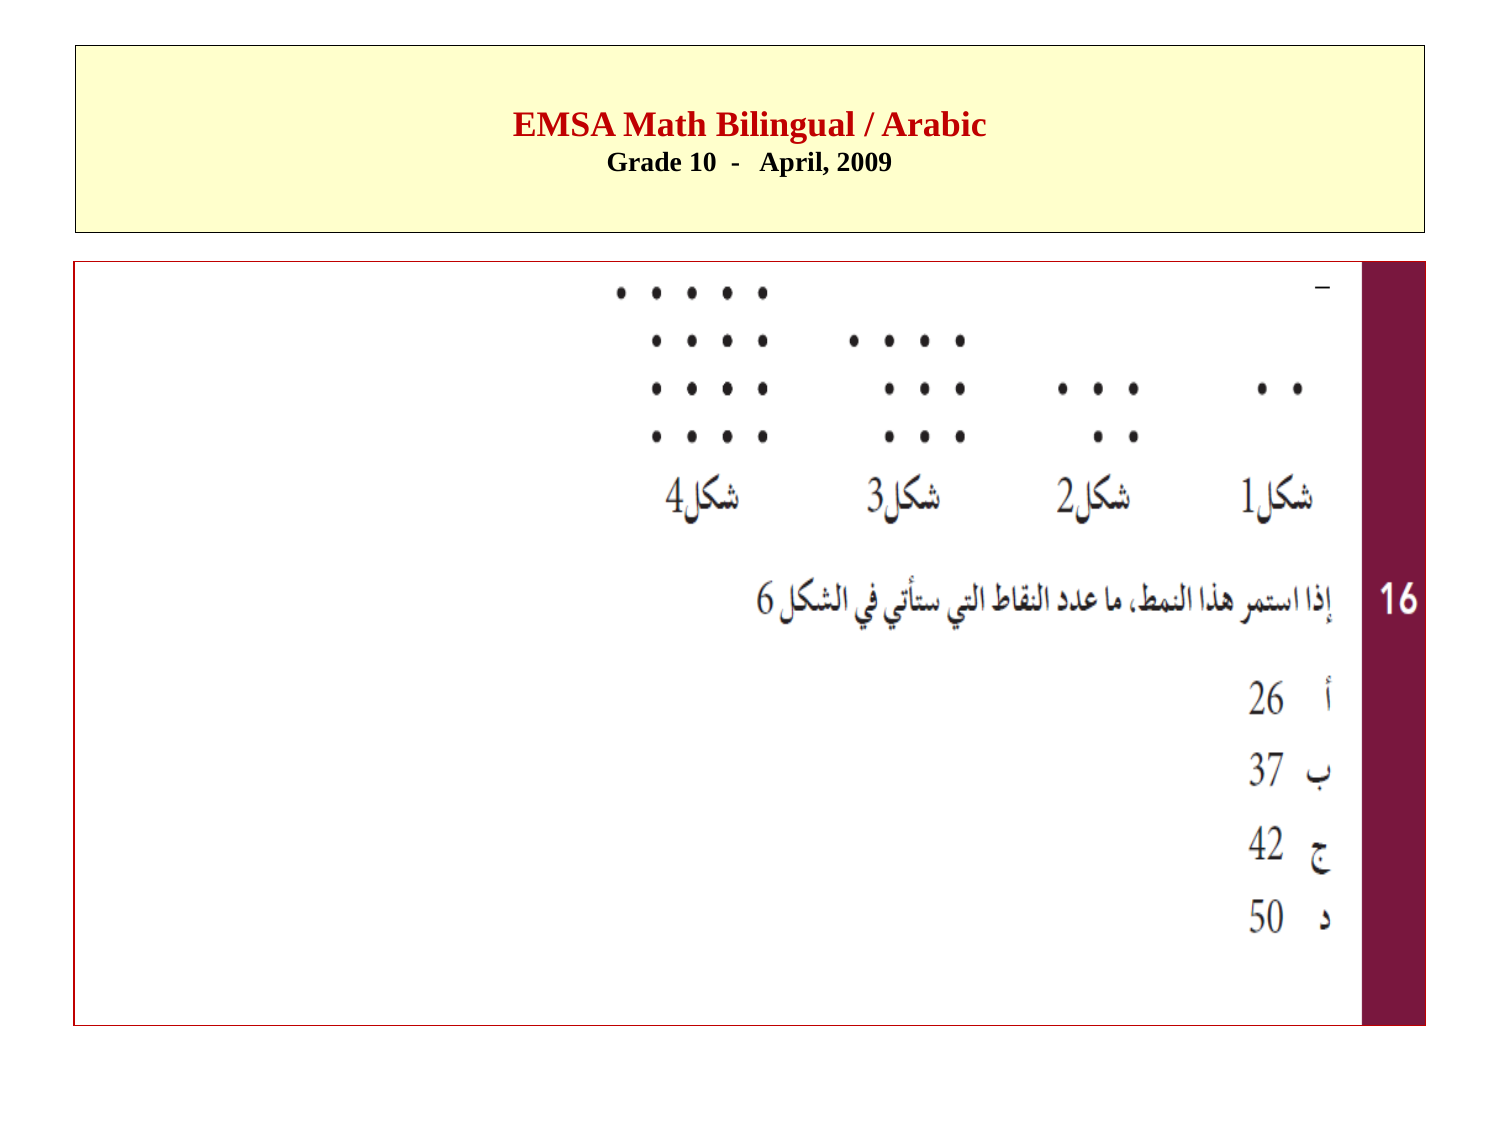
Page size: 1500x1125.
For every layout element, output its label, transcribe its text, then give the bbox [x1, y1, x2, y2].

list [74, 262, 1426, 1026]
title EMSA Math Bilingual / Arabic Grade 10 - April, 2009 [75, 45, 1425, 233]
